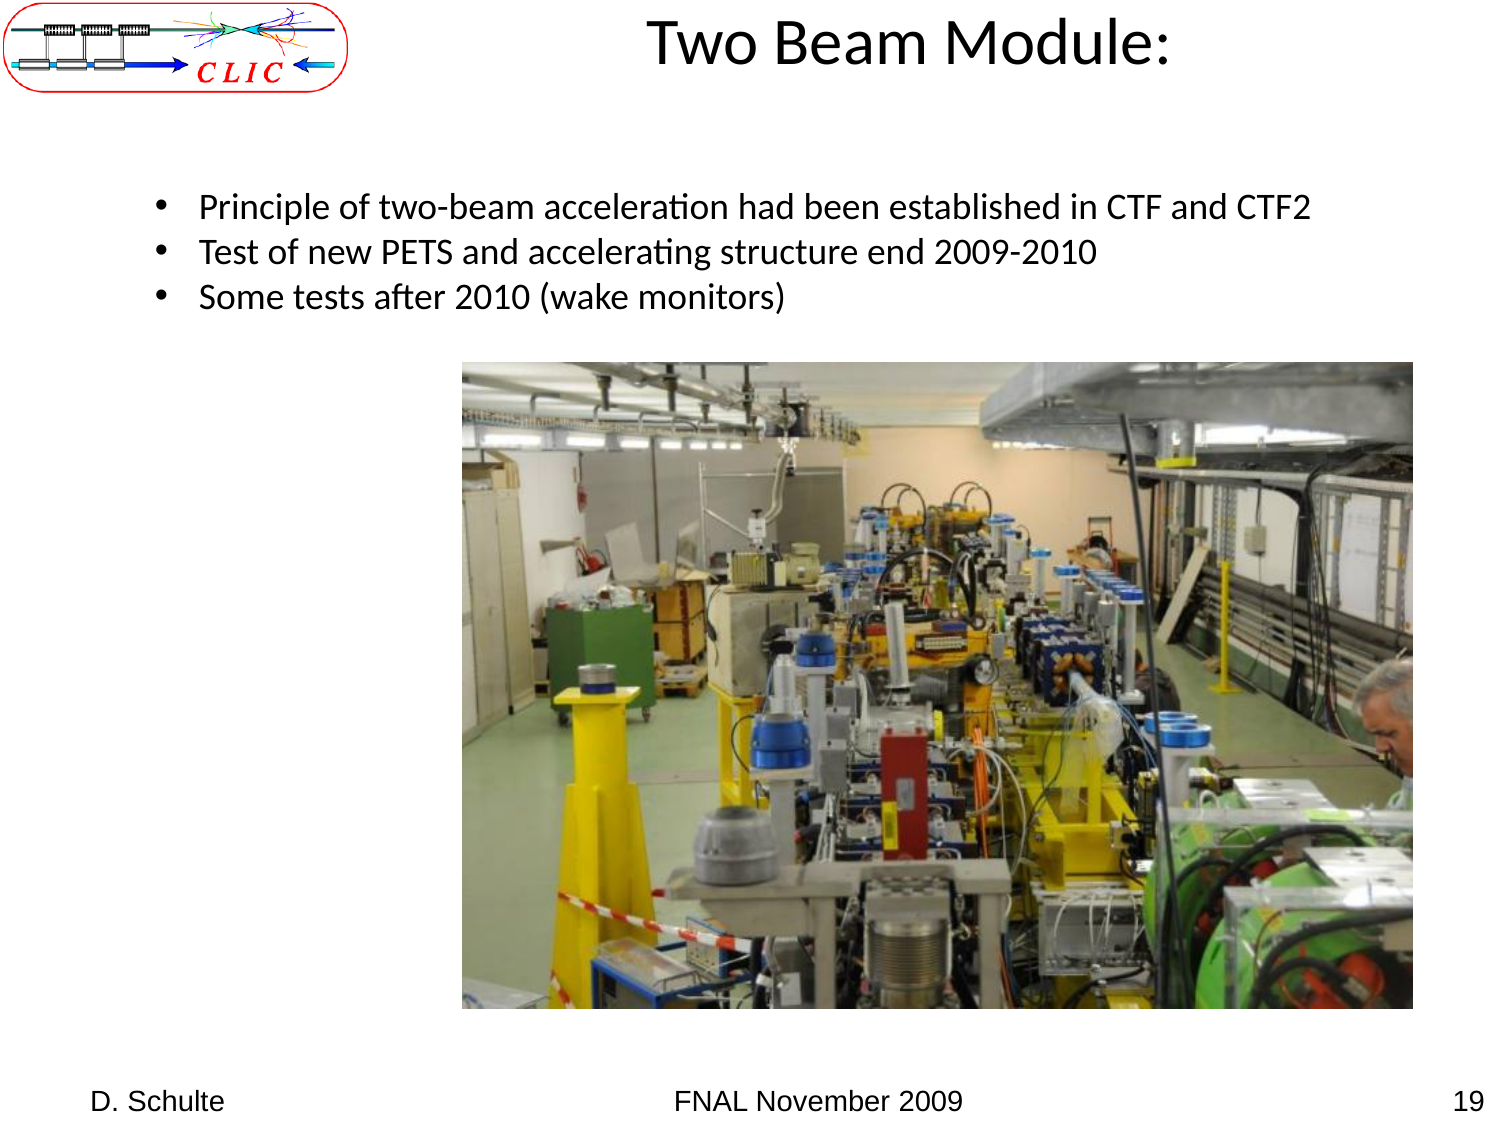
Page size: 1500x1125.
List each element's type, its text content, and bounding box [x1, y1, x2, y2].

slide_number 19 [1399, 1074, 1500, 1125]
text_box Principle of two-beam acceleration had been established in CTF and CTF2 Test of new PETS and accelerating structure end 2009-2010 Some tests after 2010 (wake monitors) [139, 174, 1328, 325]
picture [0, 0, 350, 95]
picture [462, 362, 1413, 1009]
title Two Beam Module: [318, 0, 1500, 76]
footer FNAL November 2009 [349, 1074, 1288, 1125]
slide_number D. Schulte [74, 1074, 338, 1125]
